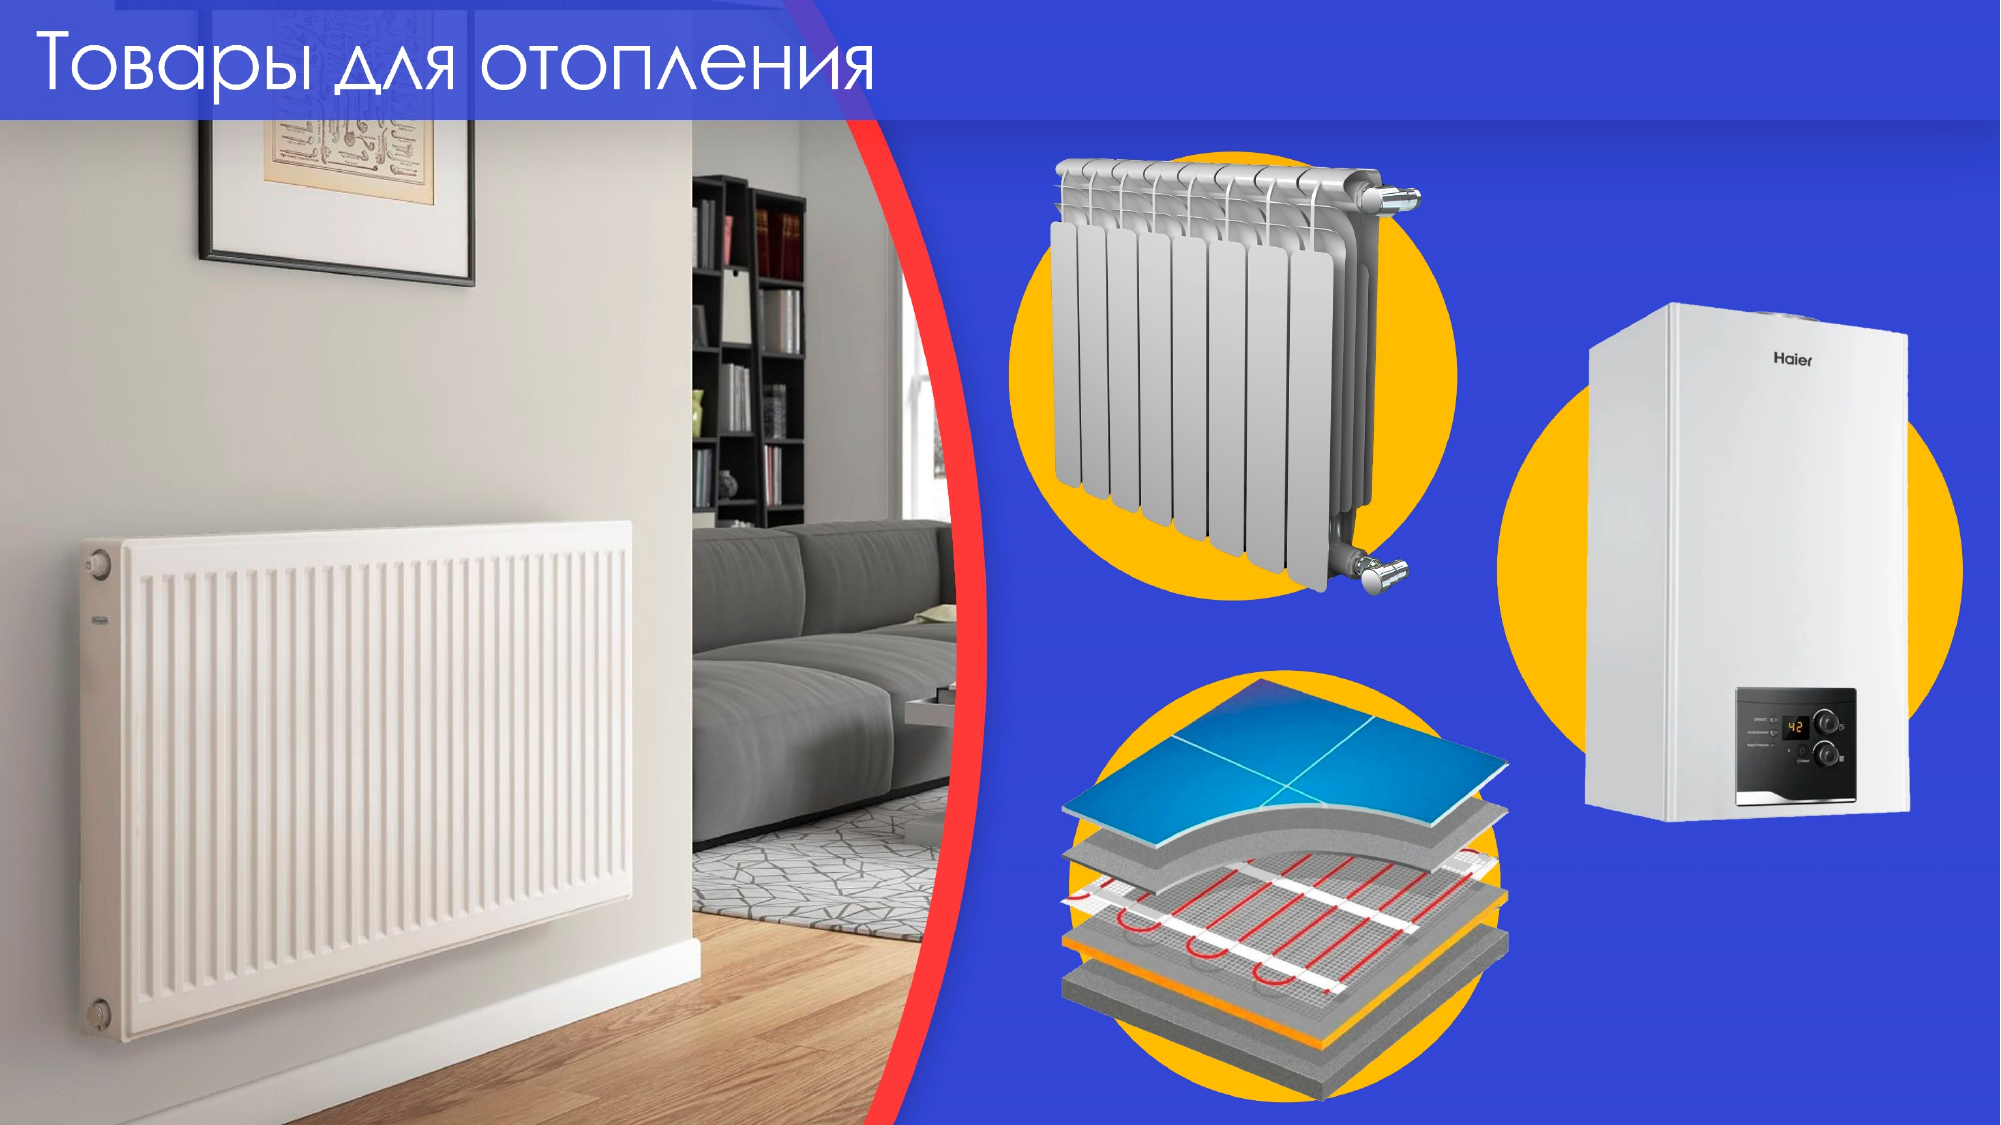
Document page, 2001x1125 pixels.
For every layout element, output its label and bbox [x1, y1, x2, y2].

list [0, 0, 2000, 1125]
